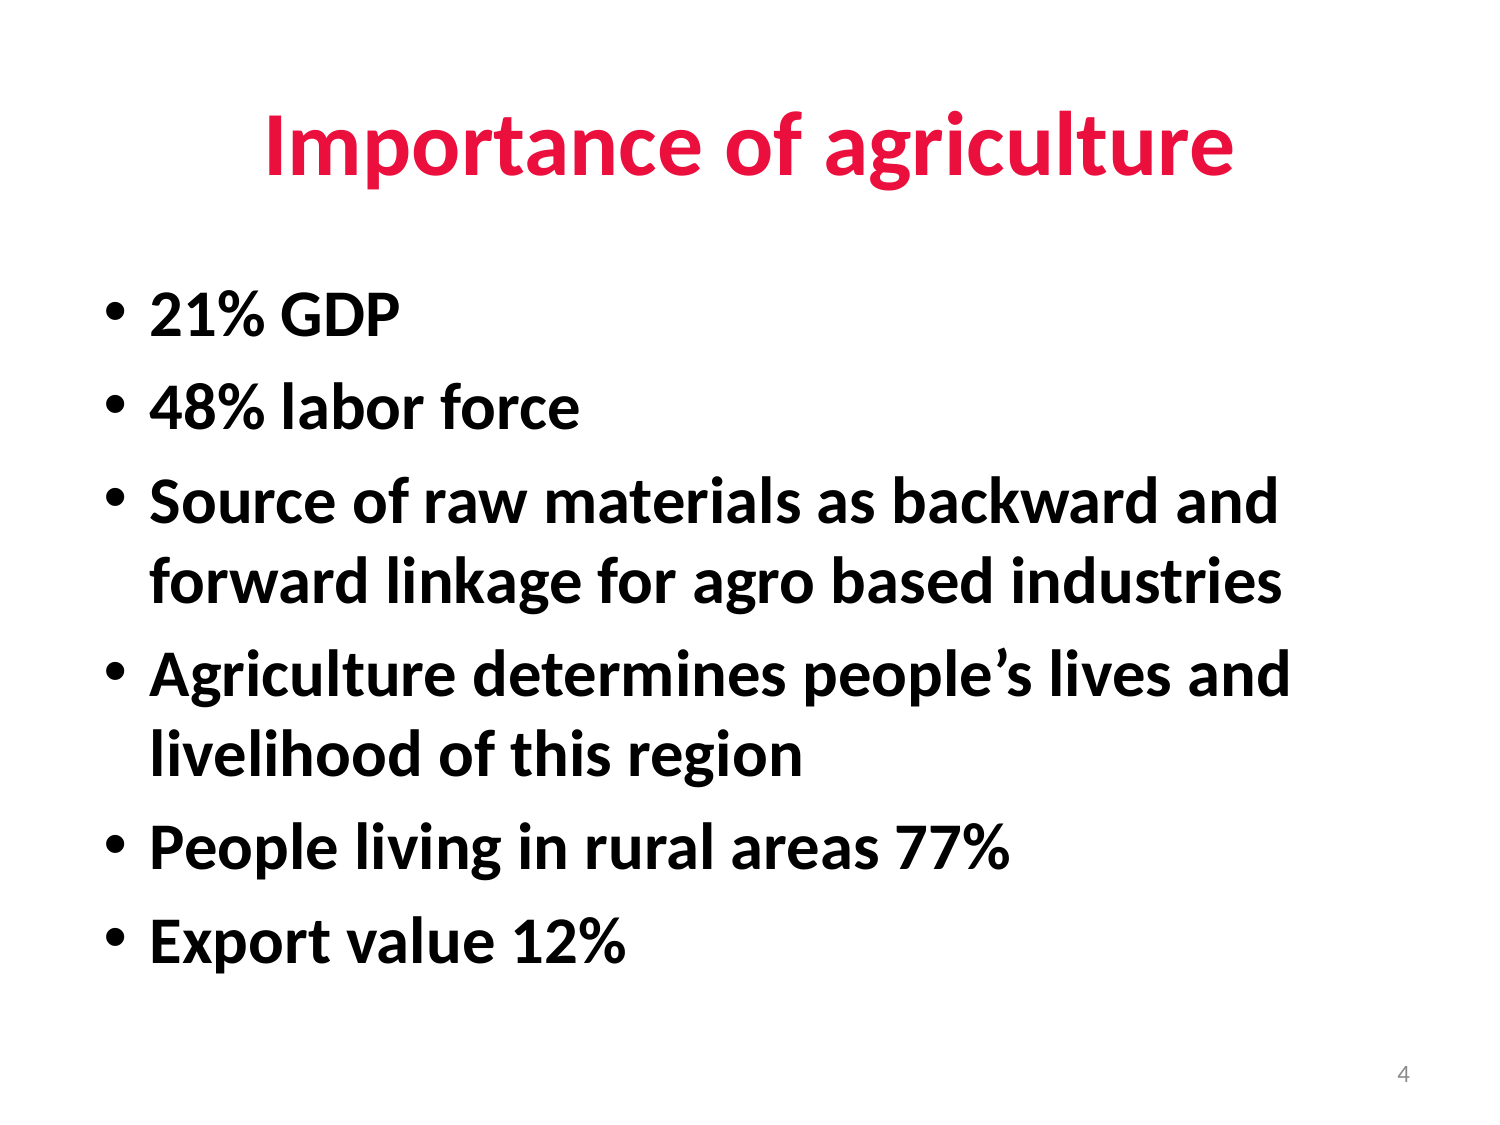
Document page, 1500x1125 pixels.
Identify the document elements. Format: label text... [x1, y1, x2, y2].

slide_number 4 [1074, 1042, 1425, 1103]
title Importance of agriculture [75, 45, 1425, 233]
list 21% GDP 48% labor force Source of raw materials as backward and forward linkage for agro based industries Agriculture determines people’s lives and livelihood of this region People living in rural areas 77% Export value 12% [75, 262, 1425, 1005]
